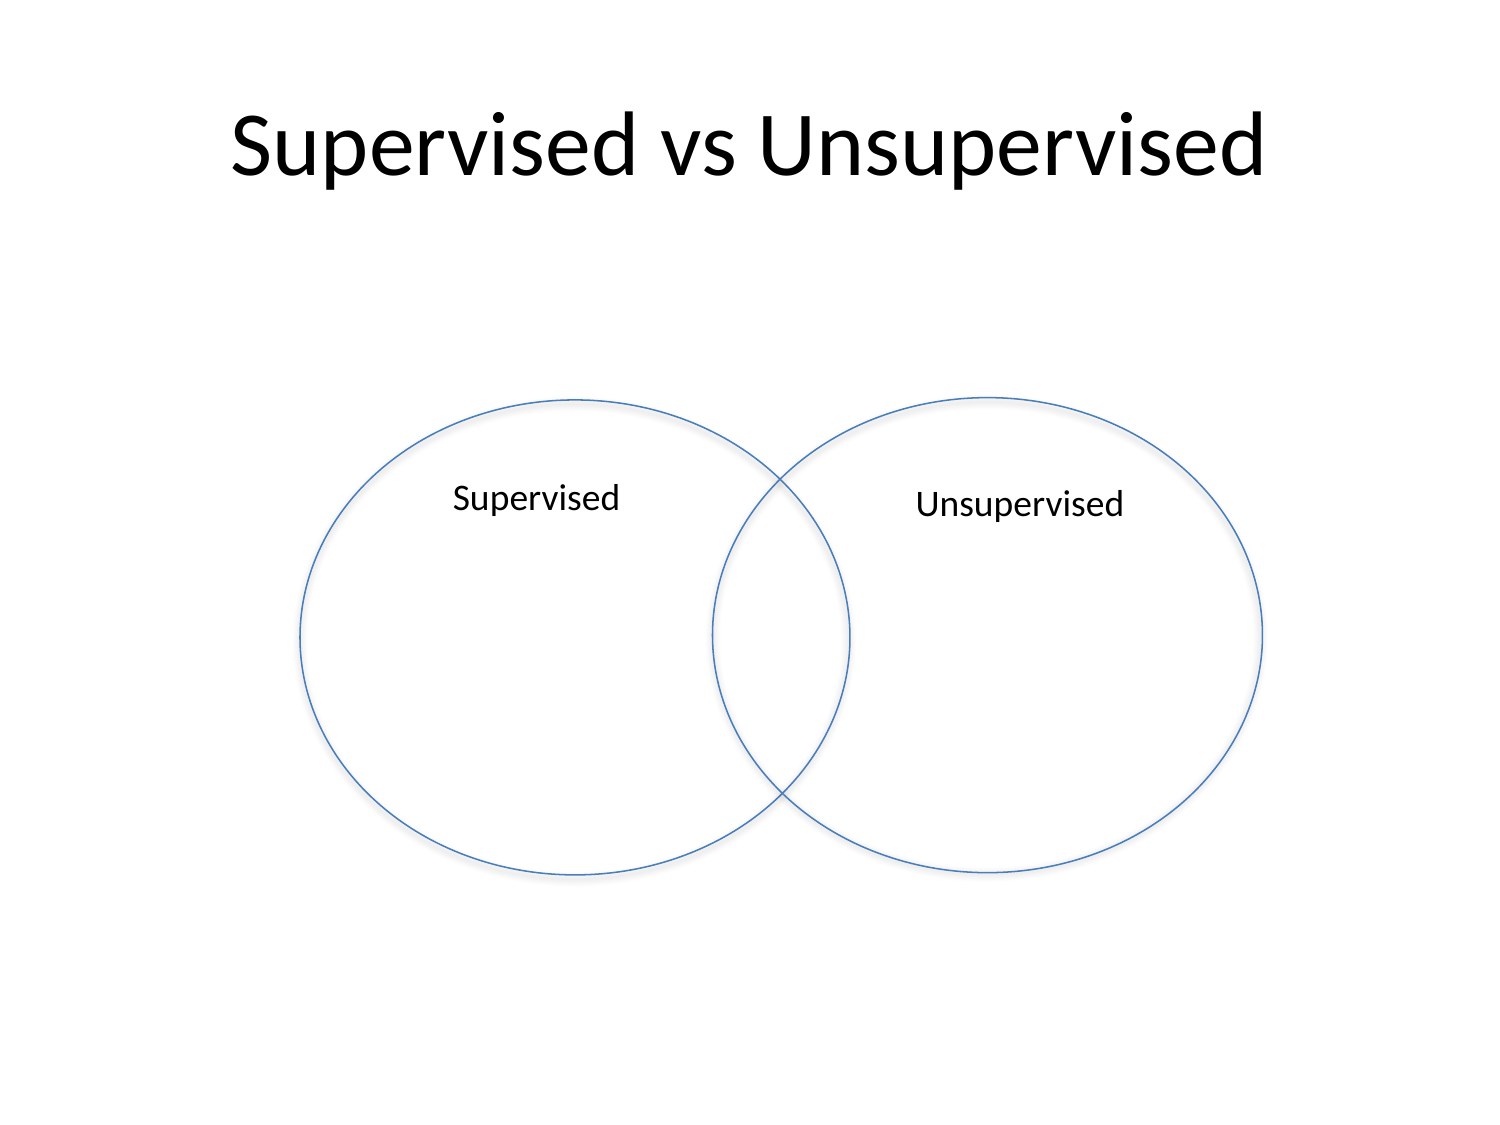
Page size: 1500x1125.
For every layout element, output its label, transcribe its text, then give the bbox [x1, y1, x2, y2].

text_box Supervised [438, 465, 636, 526]
text_box [711, 396, 1264, 874]
text_box Unsupervised [900, 471, 1140, 532]
title Supervised vs Unsupervised [75, 45, 1425, 233]
text_box [299, 399, 779, 876]
